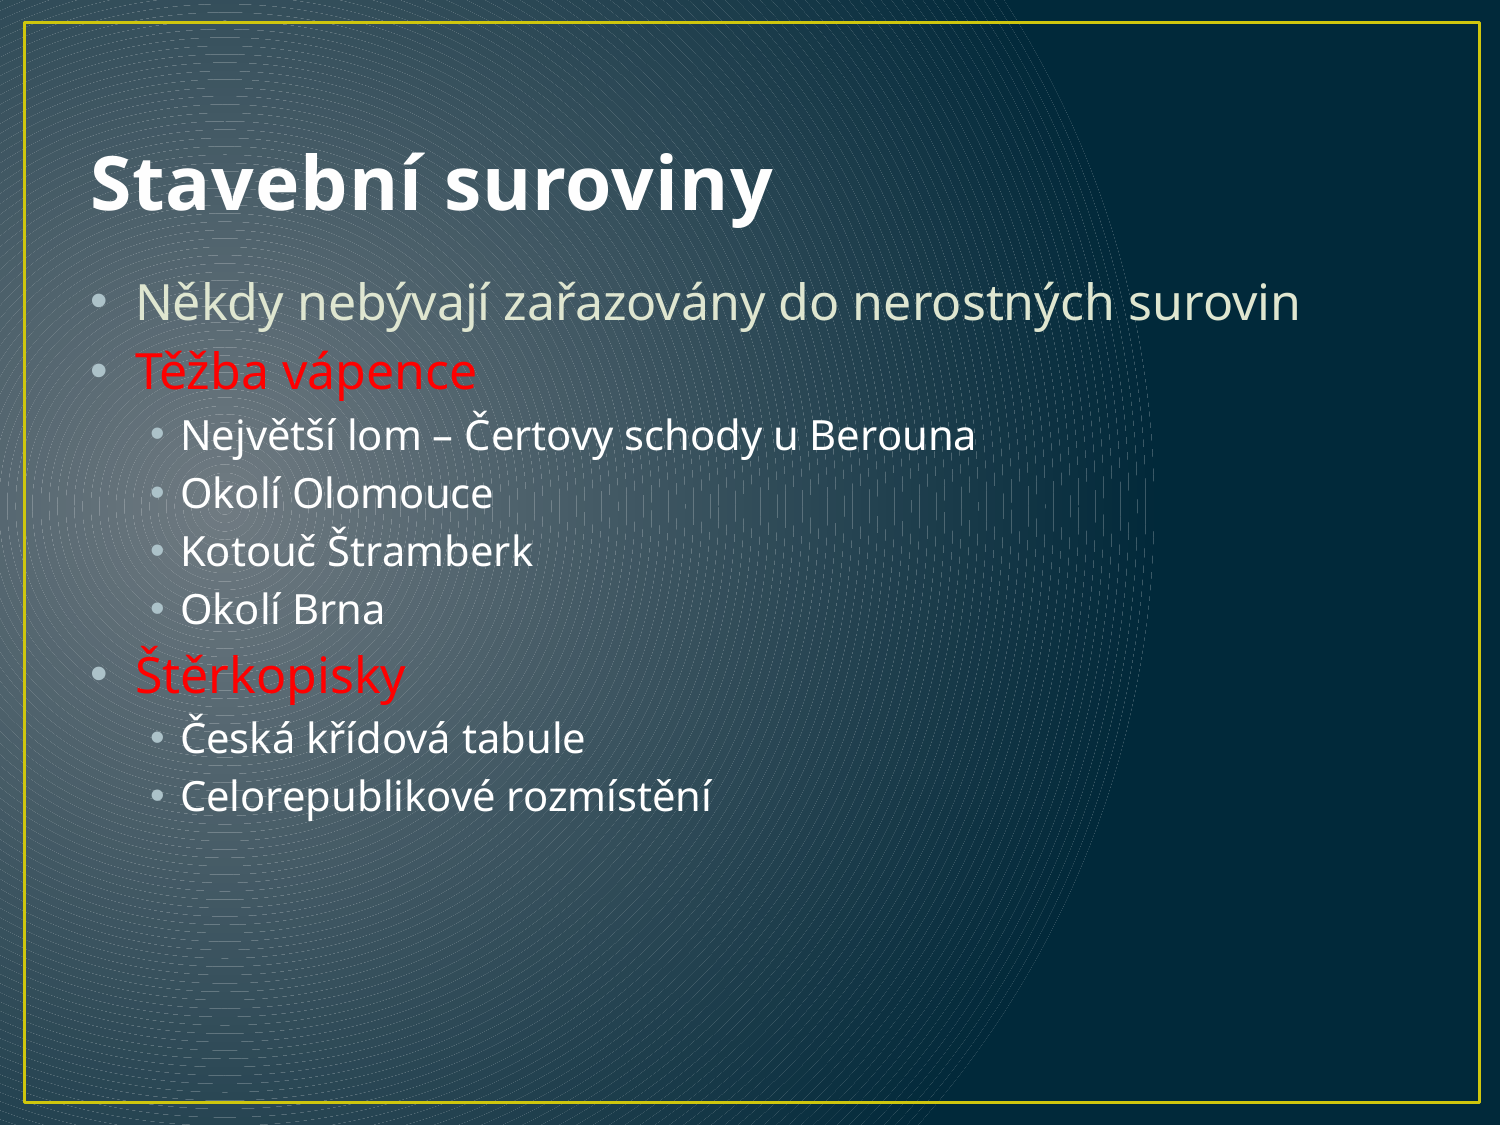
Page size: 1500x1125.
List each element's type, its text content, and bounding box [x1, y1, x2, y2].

title Stavební suroviny [75, 45, 1425, 233]
list Někdy nebývají zařazovány do nerostných surovin Těžba vápence Největší lom – Čertovy schody u Berouna Okolí Olomouce Kotouč Štramberk Okolí Brna Štěrkopisky Česká křídová tabule Celorepublikové rozmístění [75, 262, 1425, 1005]
